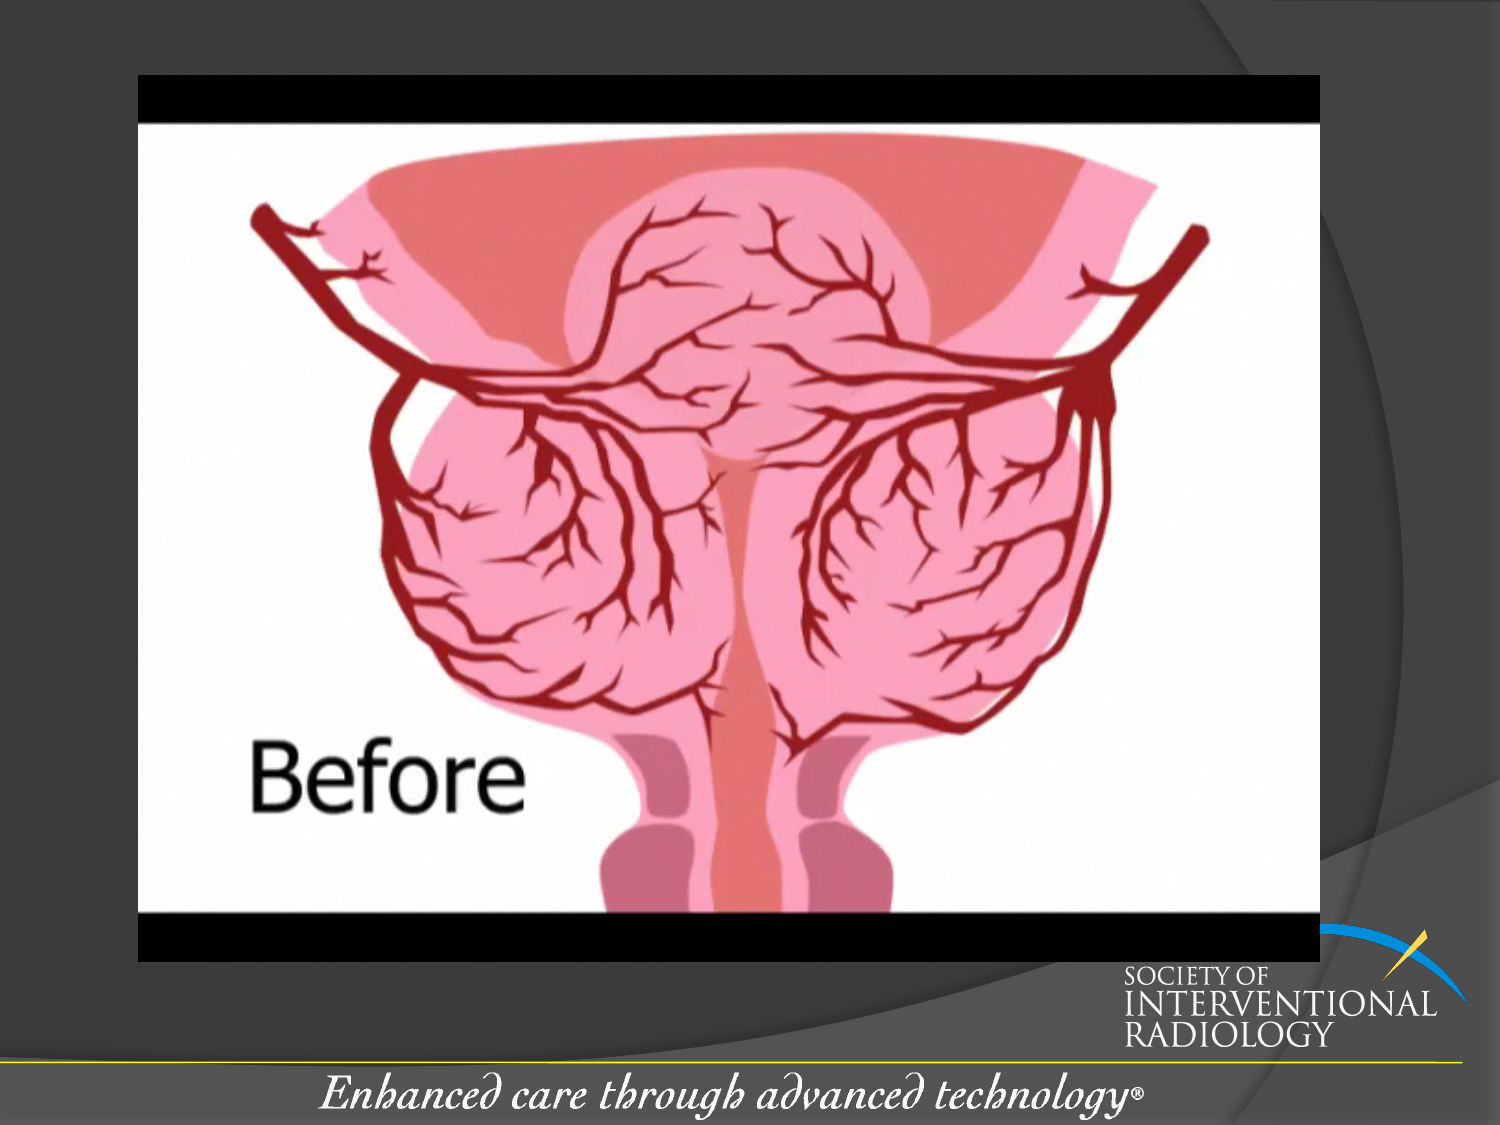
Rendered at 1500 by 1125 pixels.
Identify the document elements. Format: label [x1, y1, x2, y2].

picture [312, 1064, 1200, 1125]
text_box [137, 74, 1321, 963]
picture [1125, 924, 1471, 1054]
picture [312, 1055, 1200, 1061]
